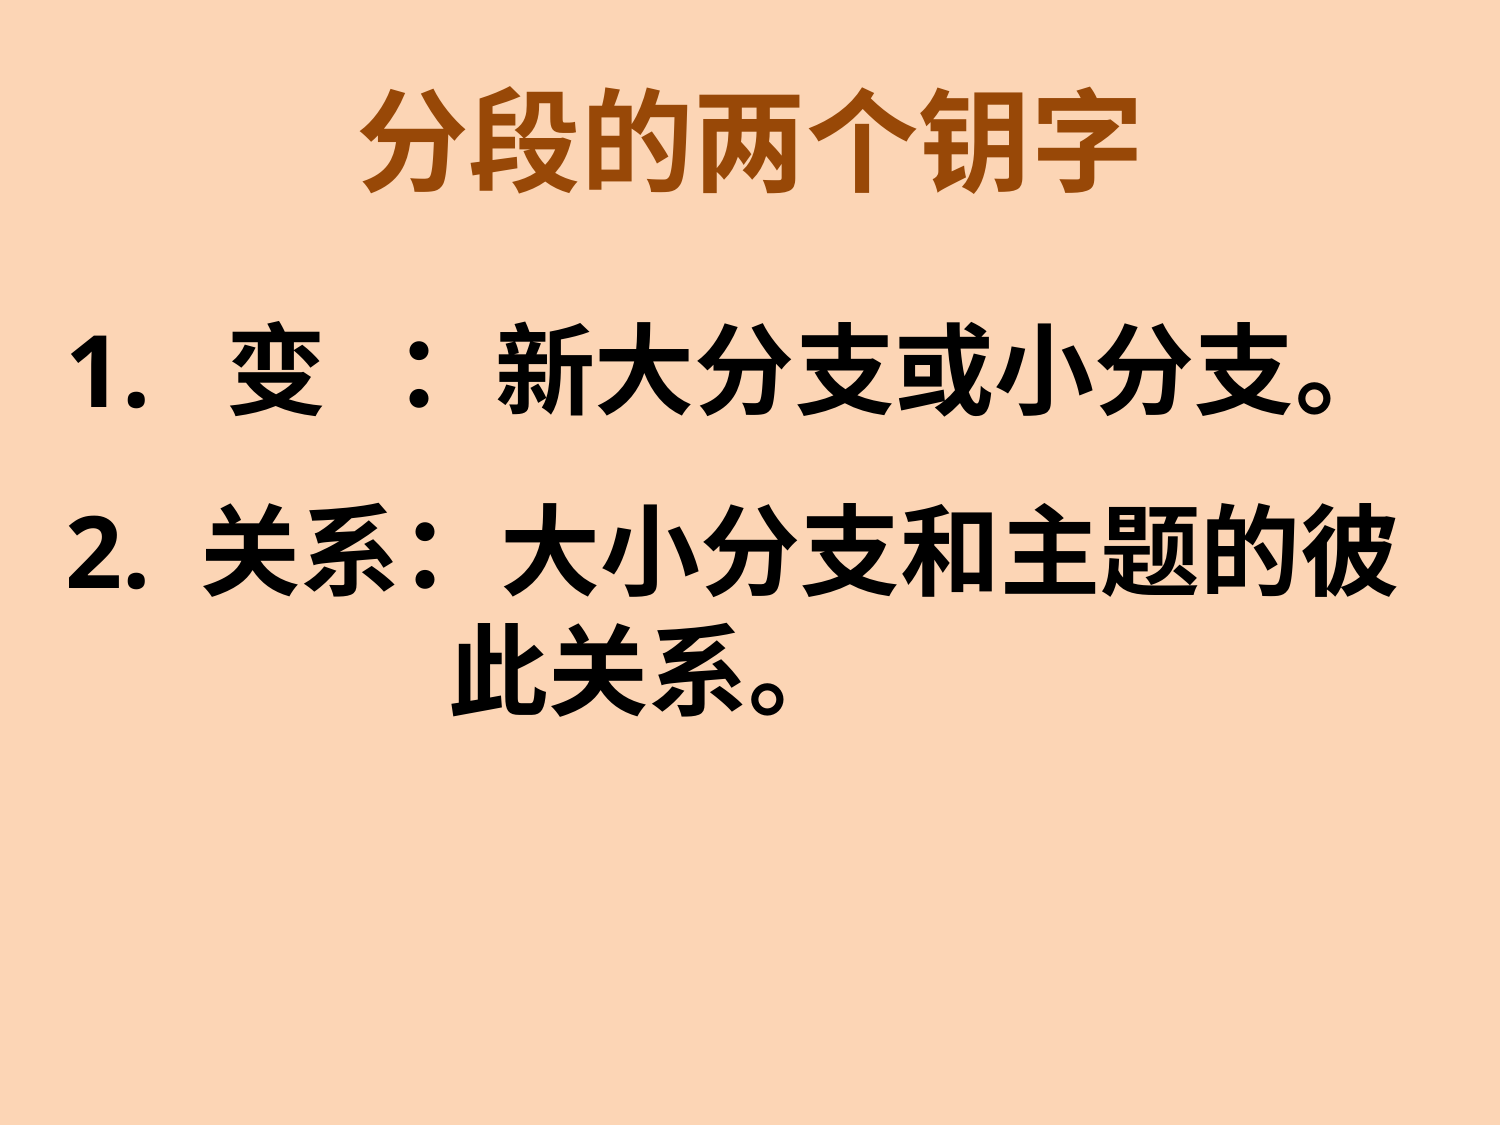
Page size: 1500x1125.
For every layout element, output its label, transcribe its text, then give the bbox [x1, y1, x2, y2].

title 分段的两个钥字 [75, 45, 1425, 233]
list 1. 变 ：新大分支或小分支。 2. 关系：大小分支和主题的彼此关系。 [50, 299, 1425, 1043]
